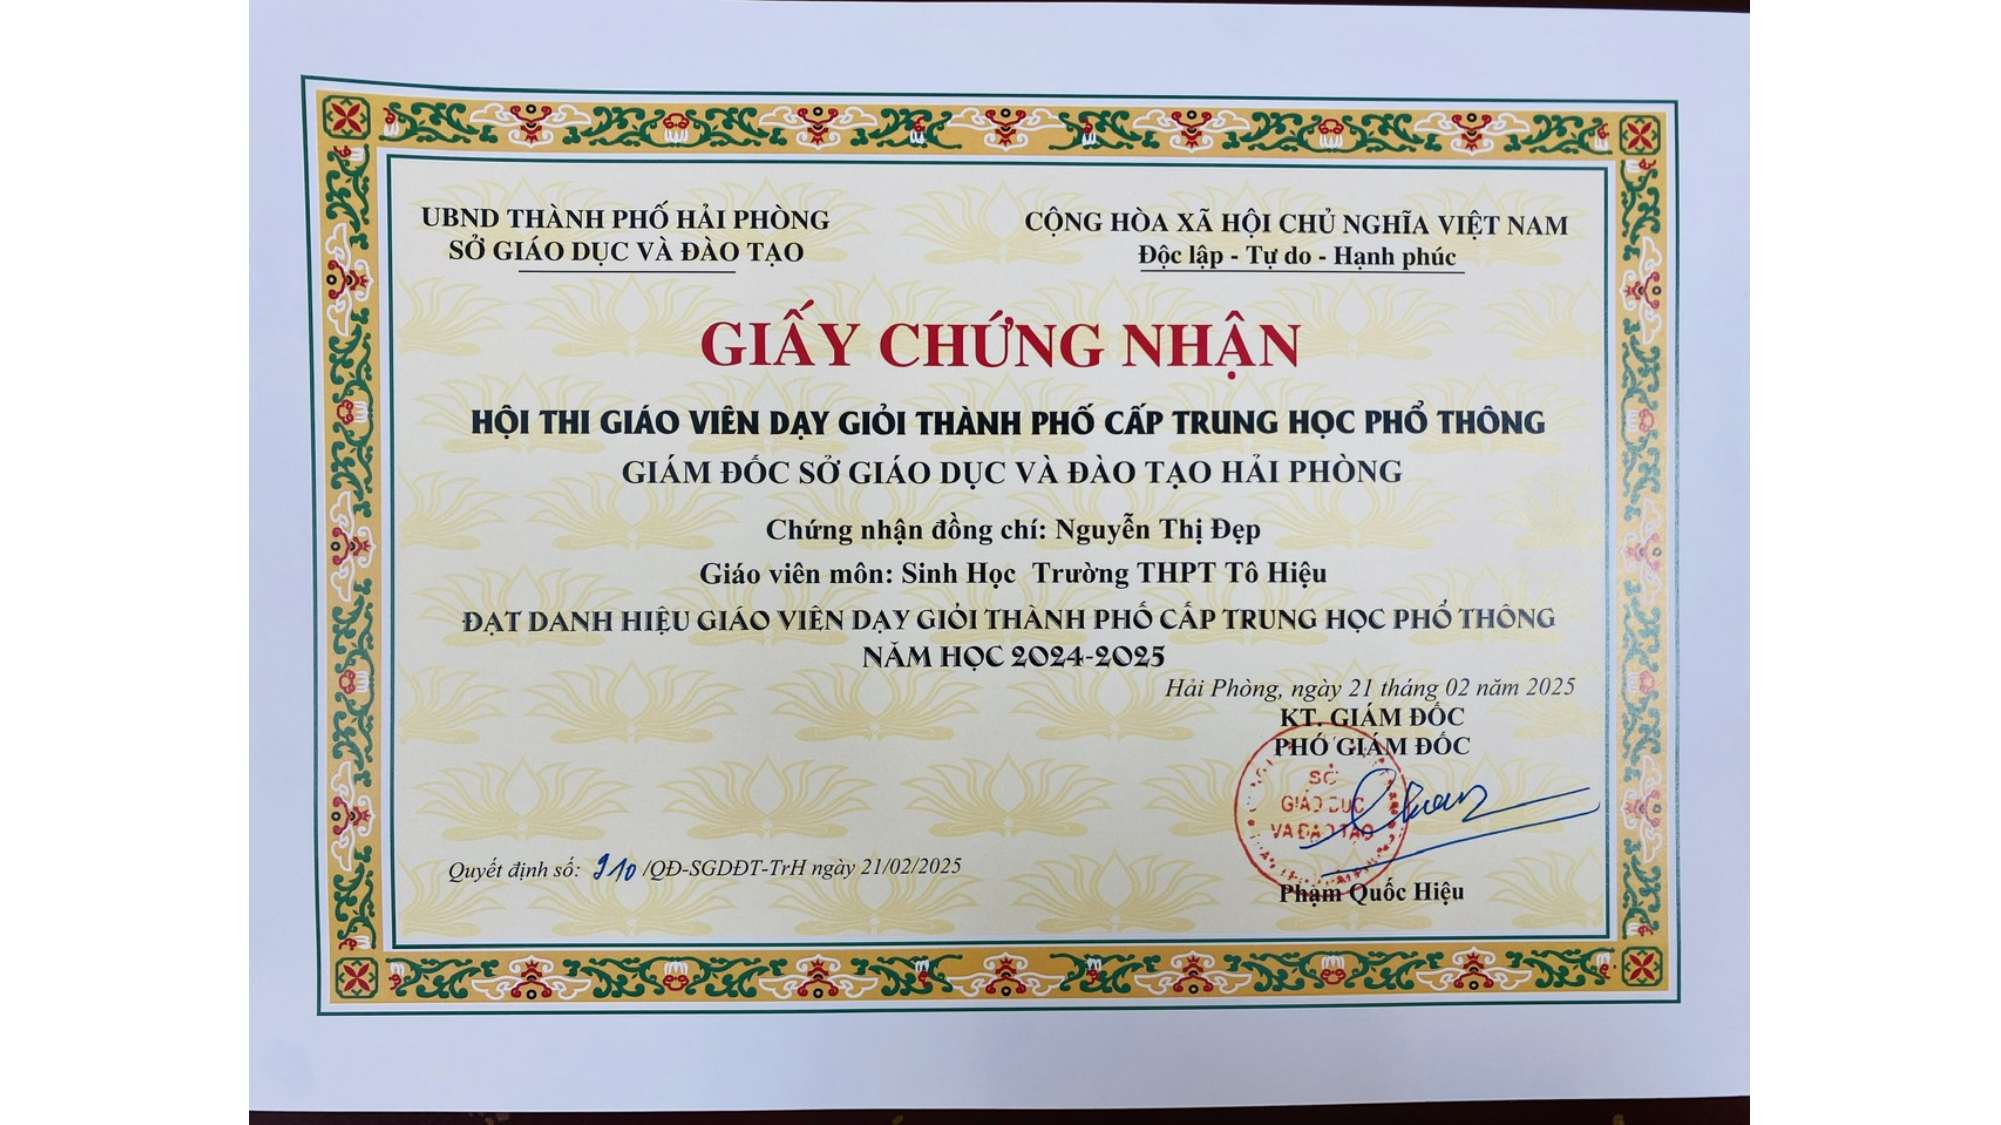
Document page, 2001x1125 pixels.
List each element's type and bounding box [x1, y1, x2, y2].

picture [249, 0, 1750, 1125]
